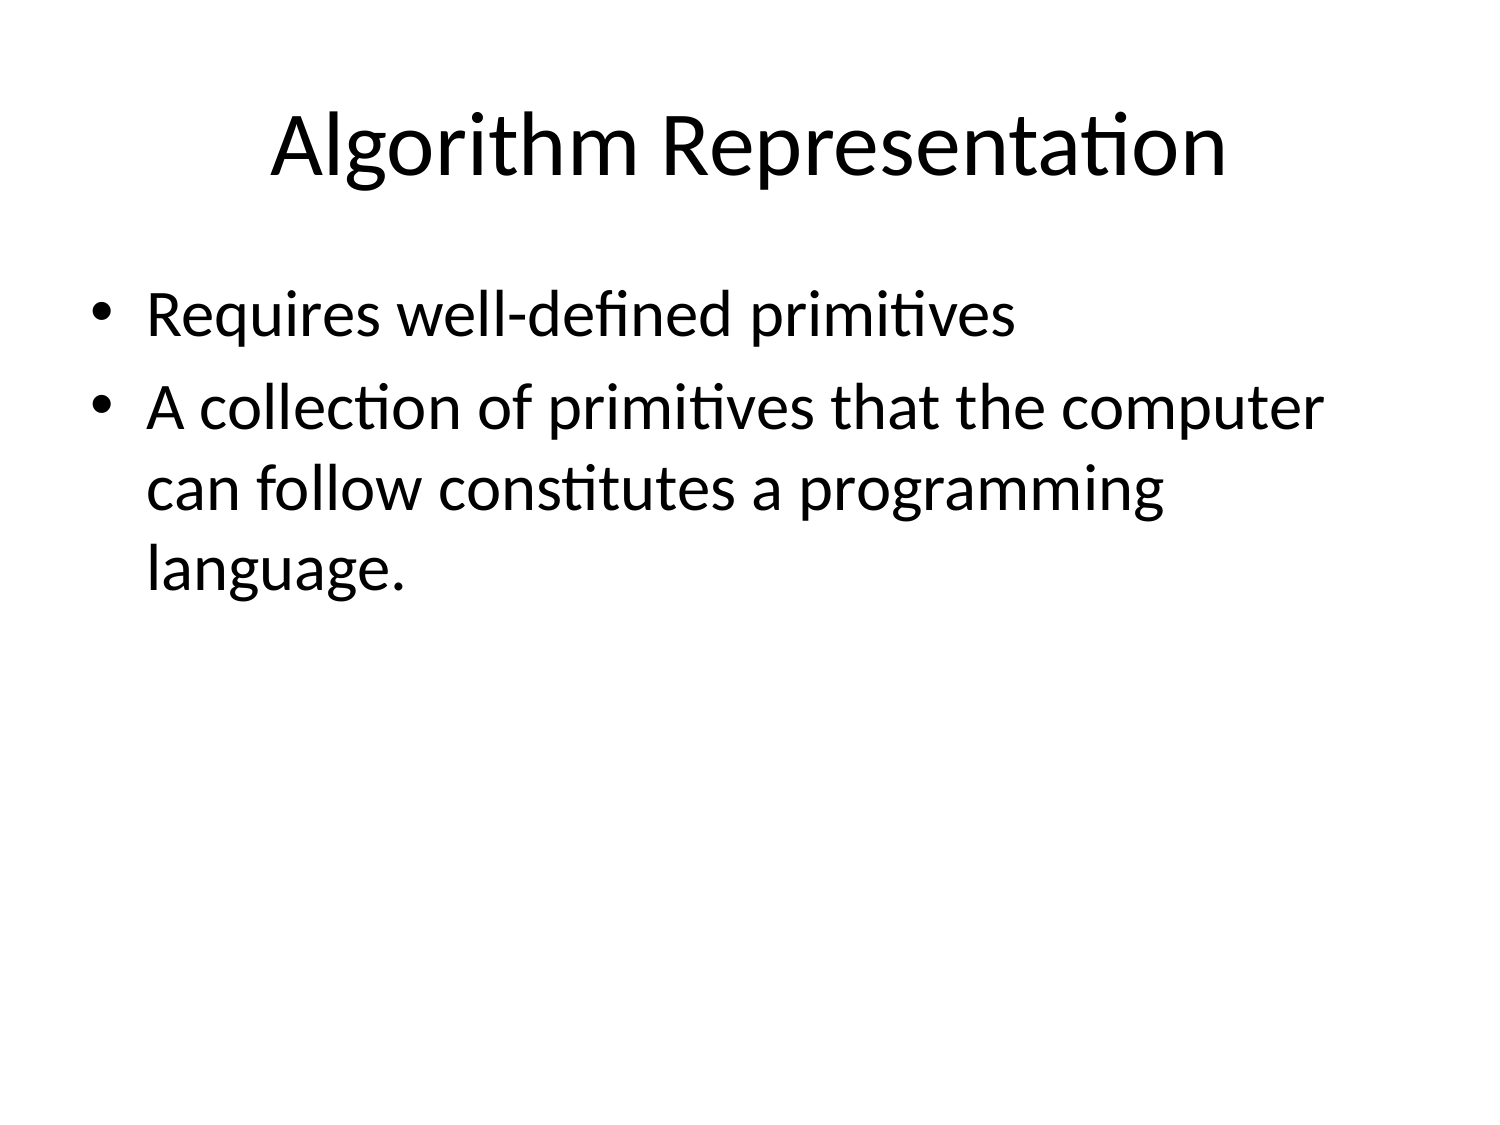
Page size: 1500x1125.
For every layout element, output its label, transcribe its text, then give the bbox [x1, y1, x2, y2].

title Algorithm Representation [75, 45, 1425, 233]
list Requires well-defined primitives A collection of primitives that the computer can follow constitutes a programming language. [75, 262, 1425, 1005]
